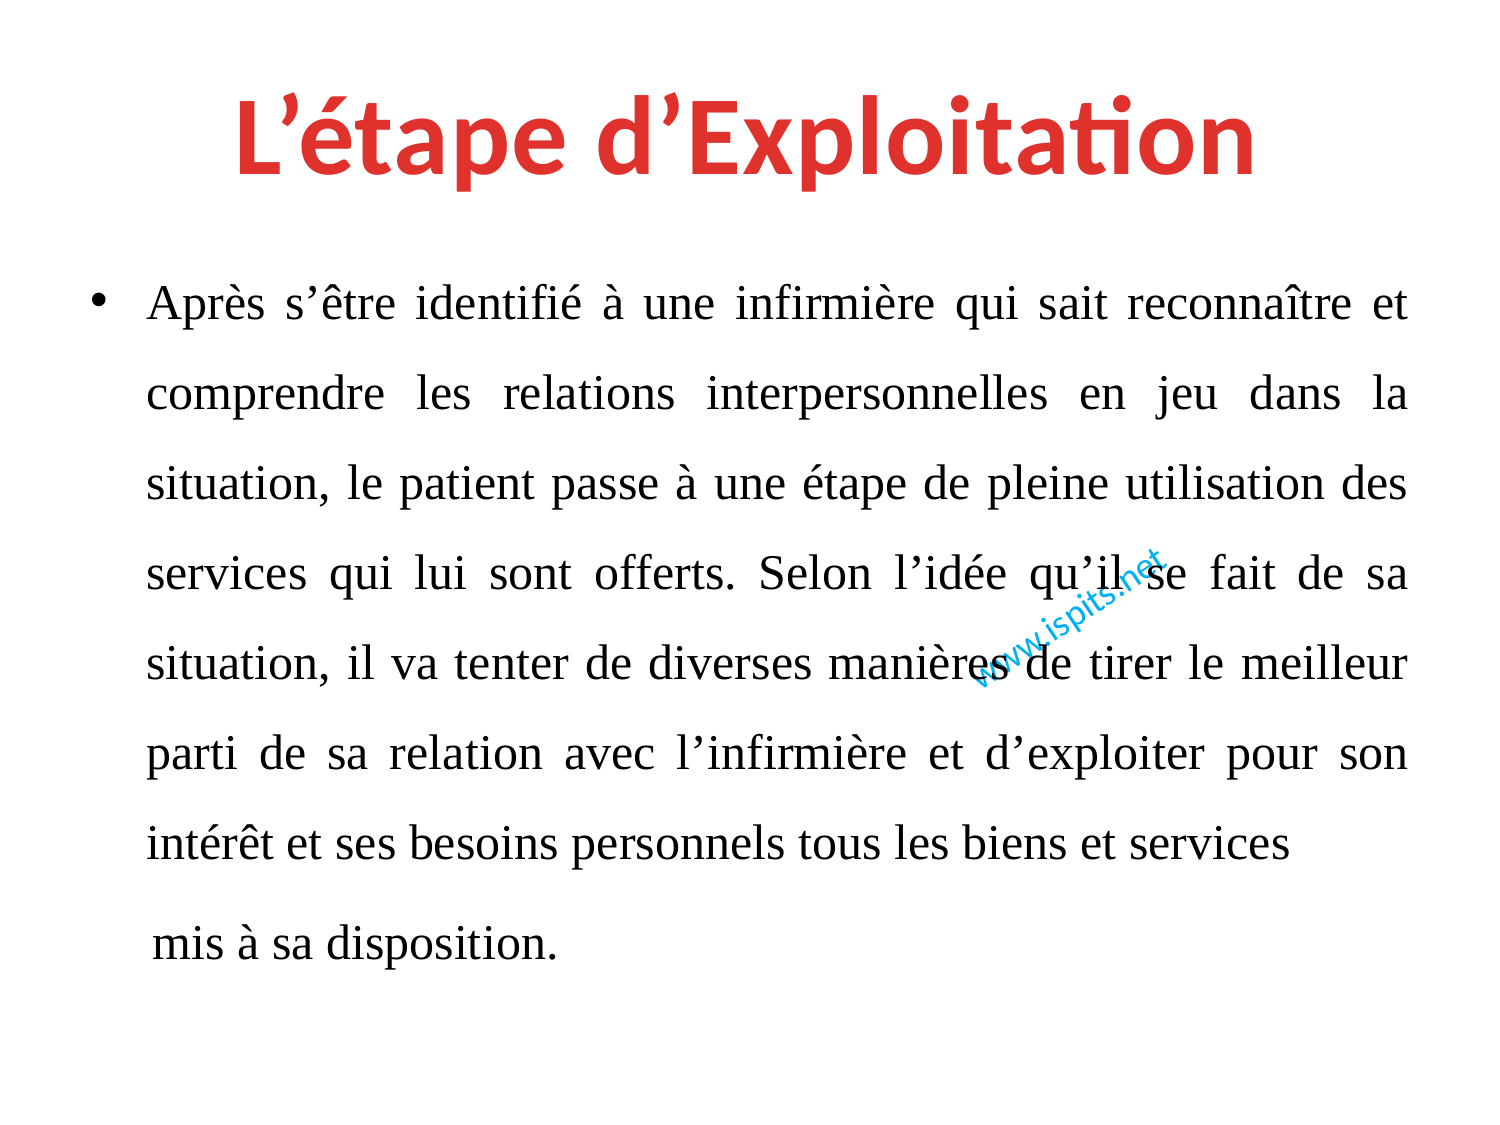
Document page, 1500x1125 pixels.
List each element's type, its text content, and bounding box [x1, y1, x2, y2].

list Après s’être identifié à une infirmière qui sait reconnaître et comprendre les relations interpersonnelles en jeu dans la situation, le patient passe à une étape de pleine utilisation des services qui lui sont offerts. Selon l’idée qu’il se fait de sa situation, il va tenter de diverses manières de tirer le meilleur parti de sa relation avec l’infirmière et d’exploiter pour son intérêt et ses besoins personnels tous les biens et services mis à sa disposition. [75, 231, 1425, 1005]
text_box L’étape d’Exploitation [219, 54, 1276, 205]
